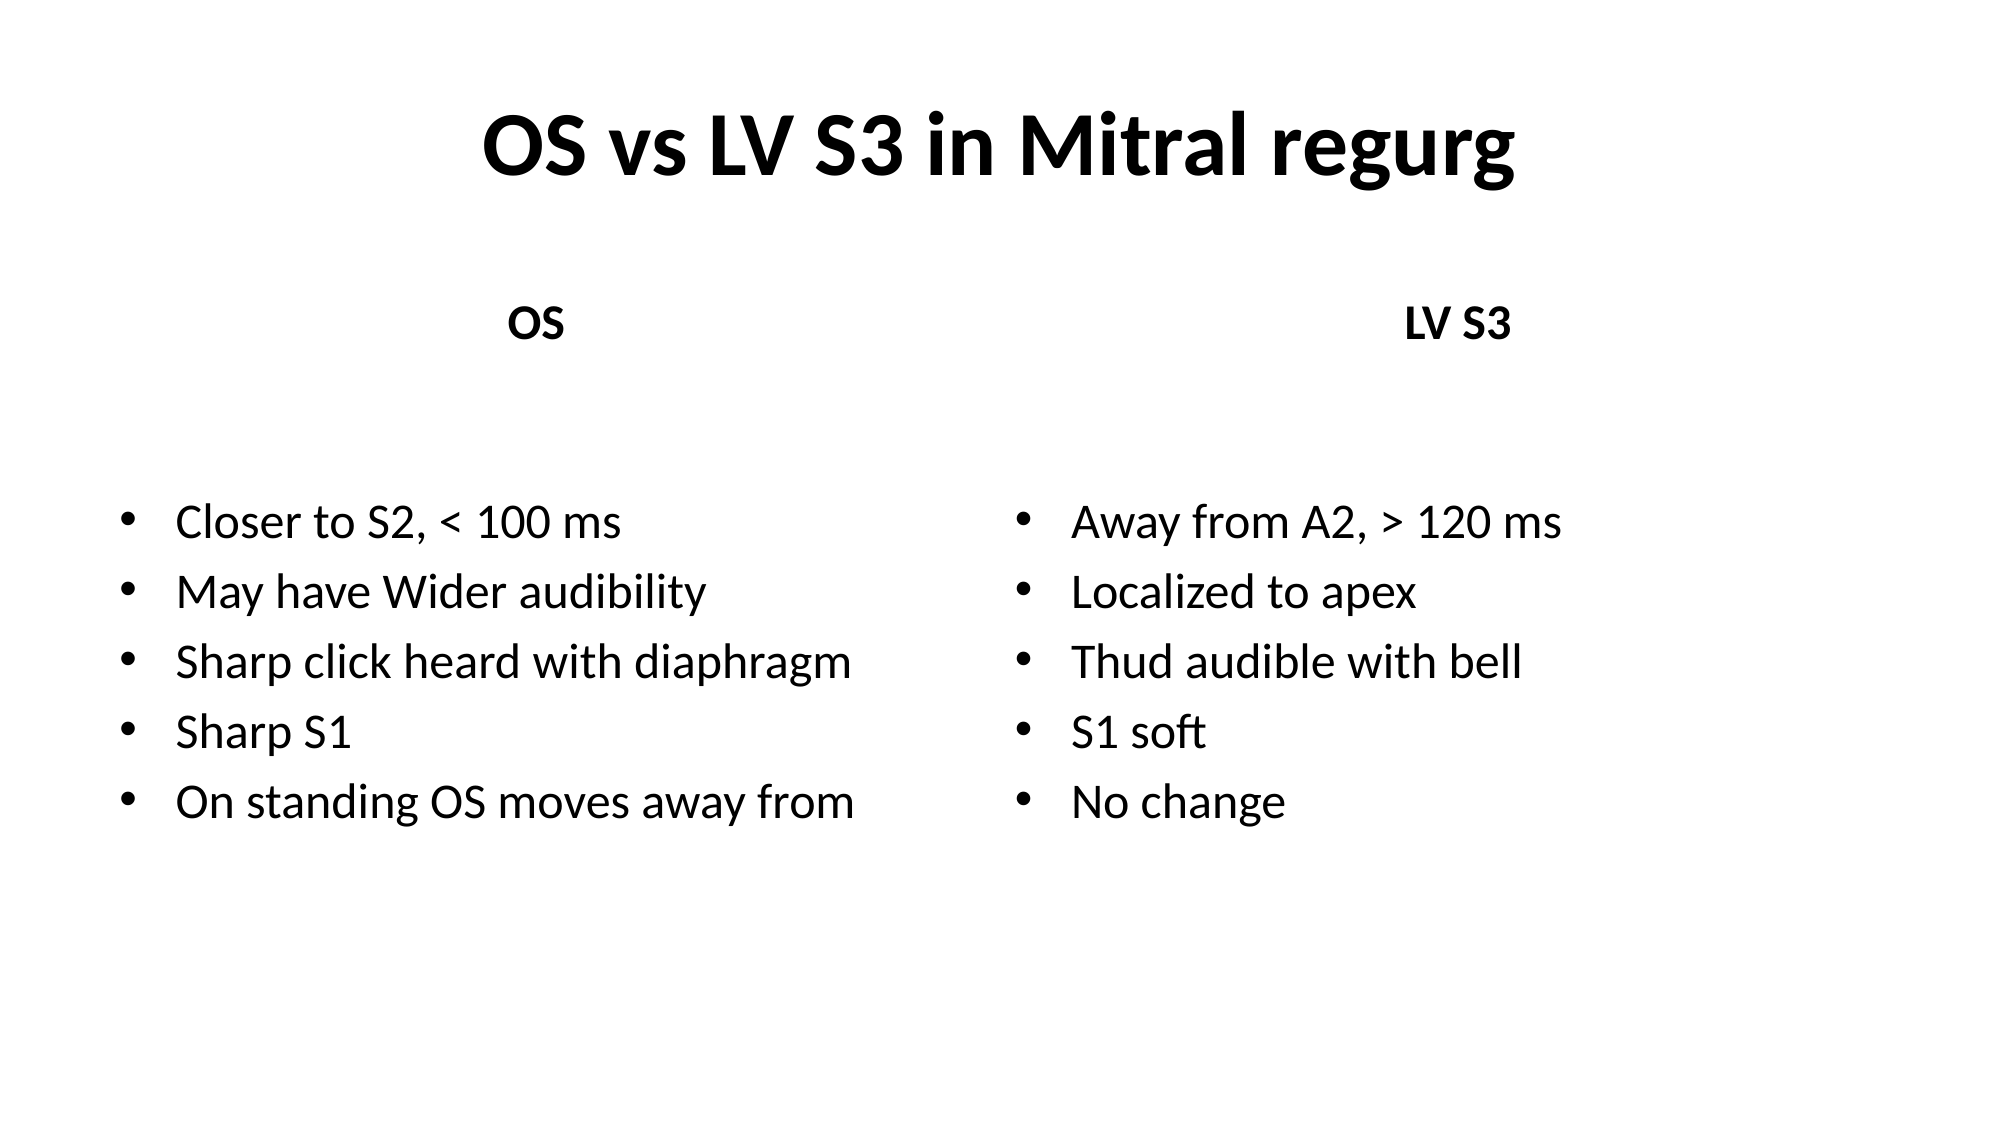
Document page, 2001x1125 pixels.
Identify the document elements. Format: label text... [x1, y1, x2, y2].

list Away from A2, > 120 ms Localized to apex Thud audible with bell S1 soft No change [999, 410, 1863, 1110]
list Closer to S2, < 100 ms May have Wider audibility Sharp click heard with diaphragm Sharp S1 On standing OS moves away from A2 [104, 410, 984, 1110]
list LV S3 [1015, 251, 1900, 357]
list OS [99, 251, 984, 357]
title OS vs LV S3 in Mitral regurg [99, 45, 1900, 233]
